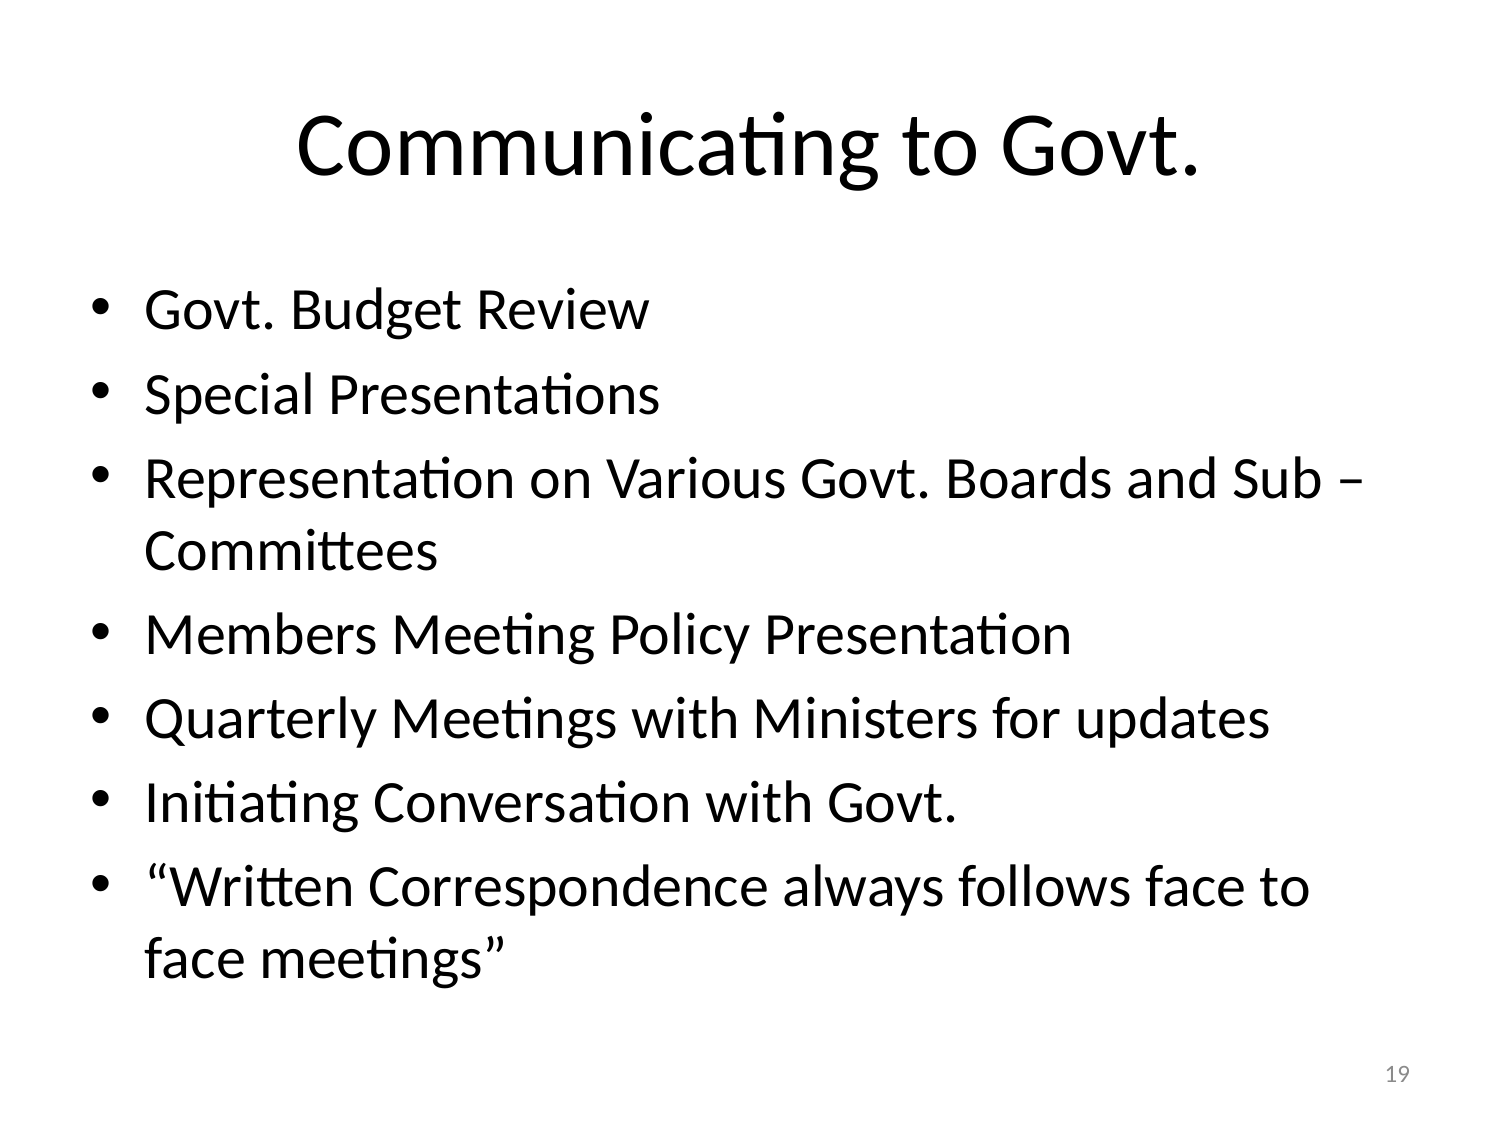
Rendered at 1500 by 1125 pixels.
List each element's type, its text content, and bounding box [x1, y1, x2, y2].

list Govt. Budget Review Special Presentations Representation on Various Govt. Boards and Sub – Committees Members Meeting Policy Presentation Quarterly Meetings with Ministers for updates Initiating Conversation with Govt. “Written Correspondence always follows face to face meetings” [75, 262, 1425, 1005]
slide_number 19 [1074, 1042, 1425, 1103]
title Communicating to Govt. [75, 45, 1425, 233]
